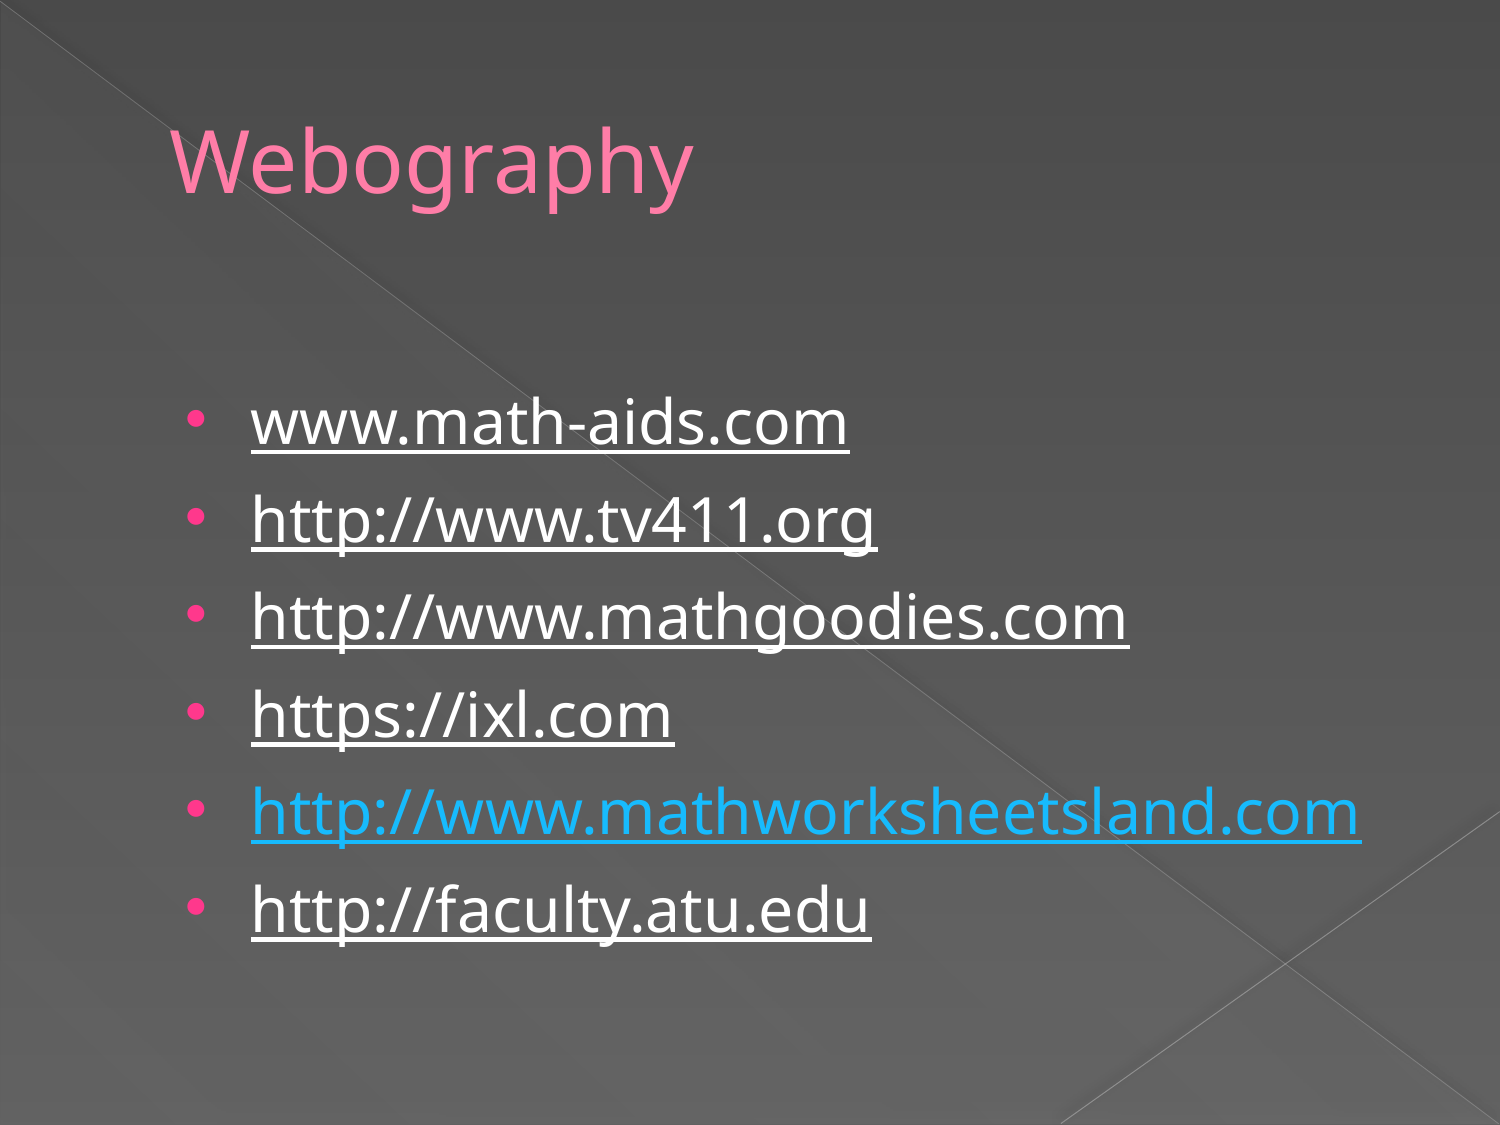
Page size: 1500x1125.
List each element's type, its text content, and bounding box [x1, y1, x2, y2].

title Webography [75, 43, 1425, 274]
list www.math-aids.com http://www.tv411.org http://www.mathgoodies.com https://ixl.com http://www.mathworksheetsland.com http://faculty.atu.edu [162, 375, 1425, 922]
